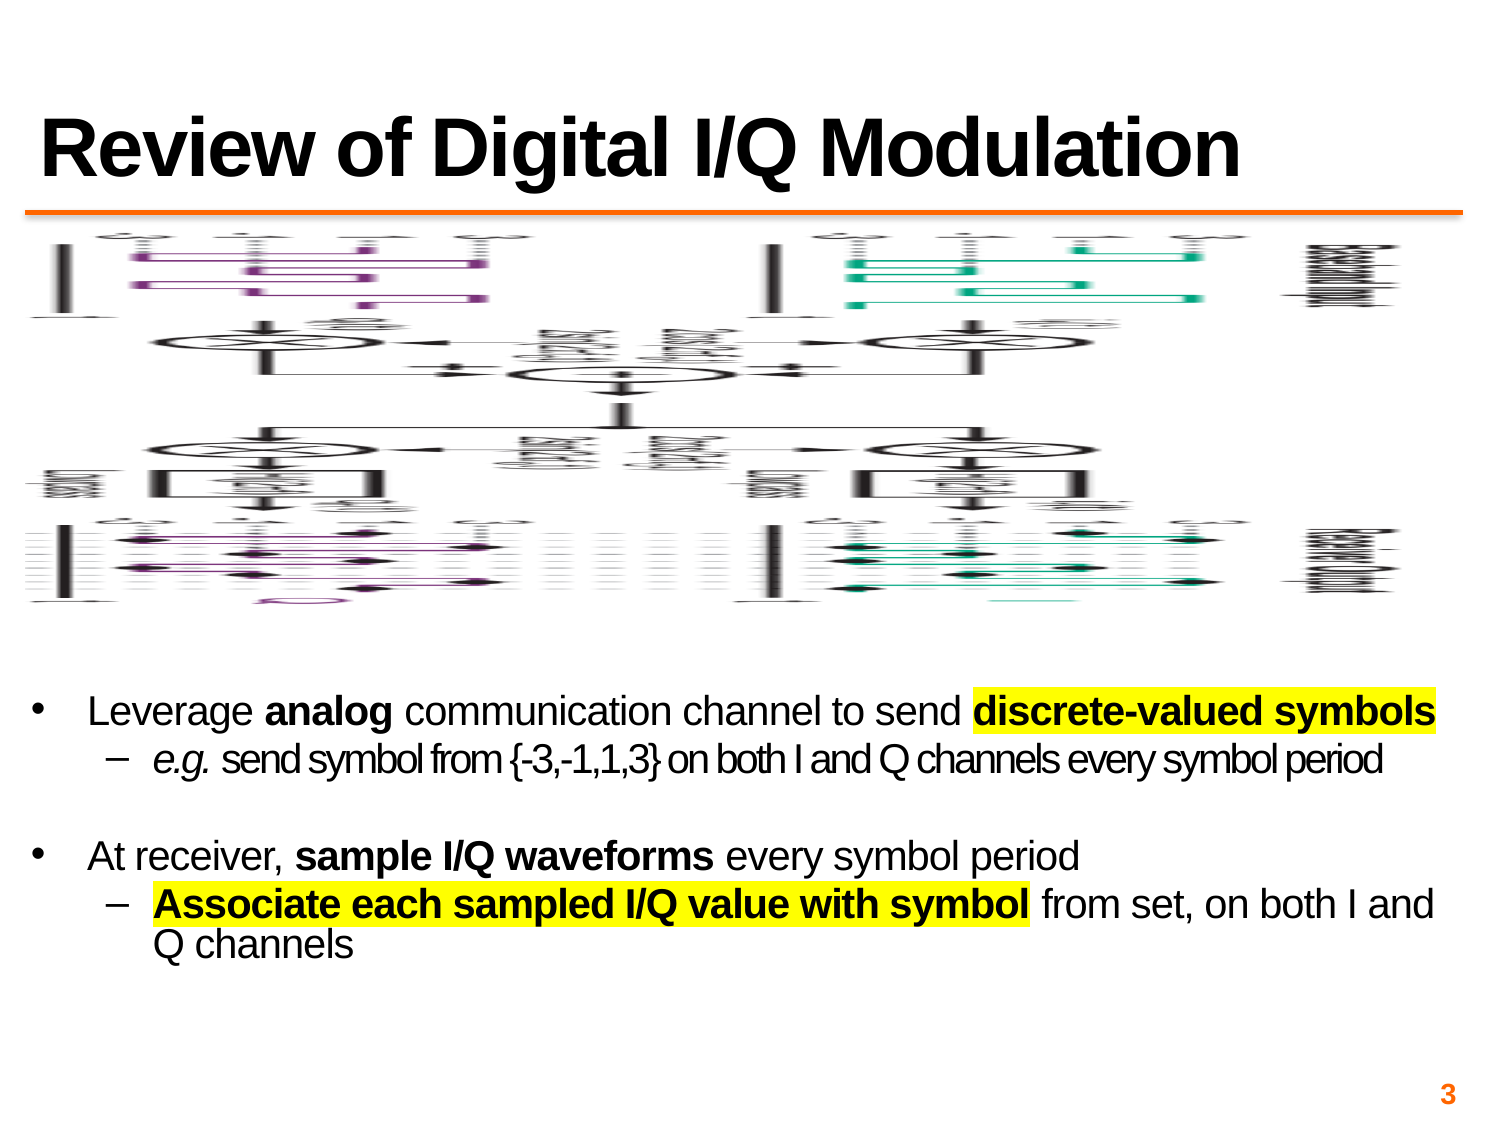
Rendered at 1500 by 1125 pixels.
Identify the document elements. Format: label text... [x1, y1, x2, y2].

list Leverage analog communication channel to send discrete-valued symbols e.g. send symbol from {-3,-1,1,3} on both I and Q channels every symbol period At receiver, sample I/Q waveforms every symbol period Associate each sampled I/Q value with symbol from set, on both I and Q channels [937, 686, 1463, 1063]
title Review of Digital I/Q Modulation [24, 24, 549, 201]
slide_number 3 [1112, 1074, 1463, 1110]
picture [554, 0, 933, 1125]
list Leverage analog communication channel to send discrete-valued symbols e.g. send symbol from {-3,-1,1,3} on both I and Q channels every symbol period At receiver, sample I/Q waveforms every symbol period Associate each sampled I/Q value with symbol from set, on both I and Q channels [24, 686, 549, 1063]
title Review of Digital I/Q Modulation [937, 24, 1463, 201]
